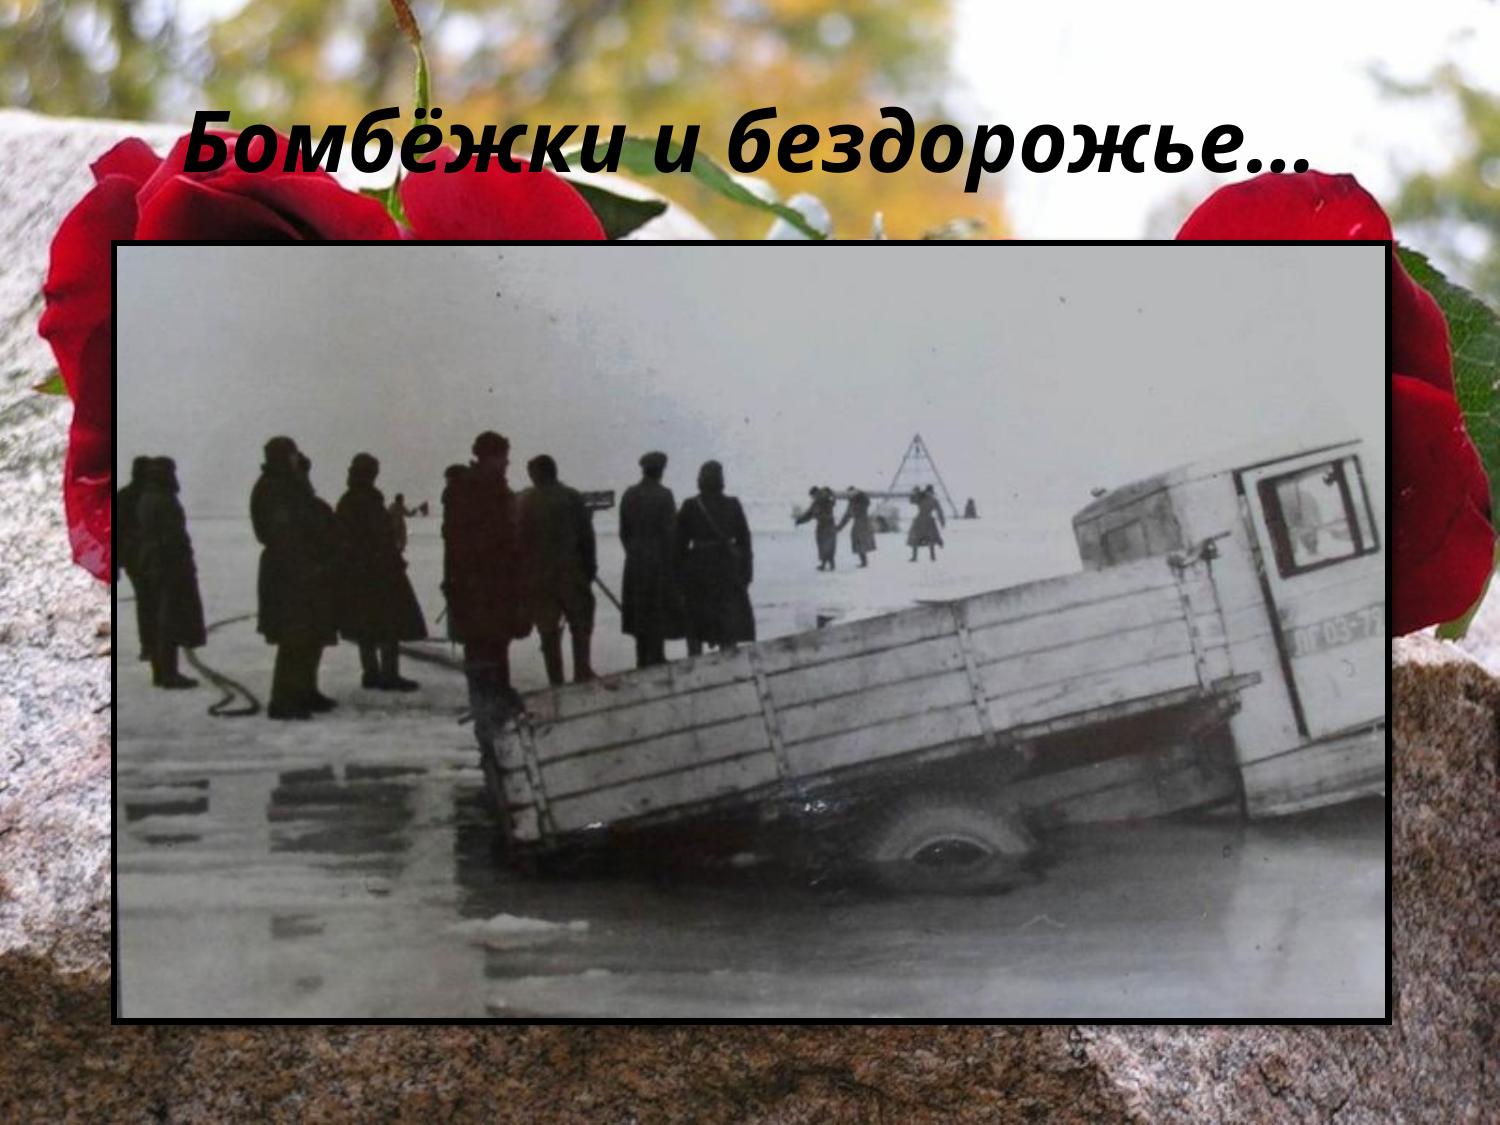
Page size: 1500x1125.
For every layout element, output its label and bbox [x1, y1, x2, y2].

picture [0, 0, 1500, 1125]
list [116, 245, 1386, 1019]
